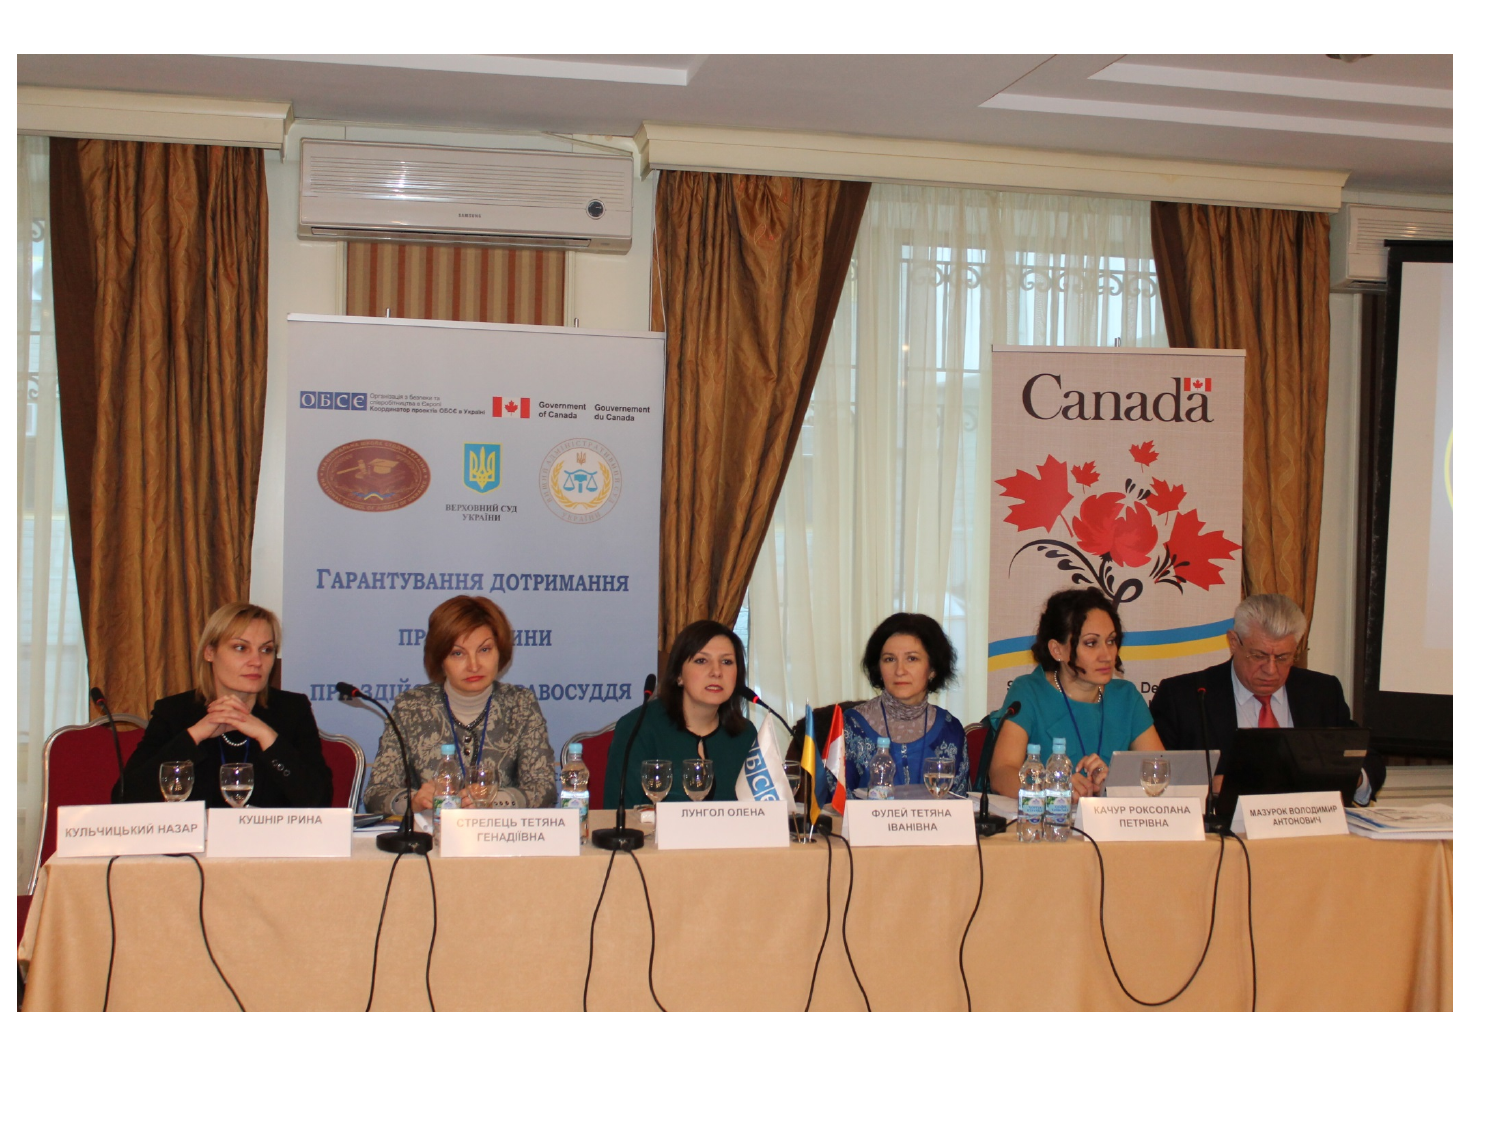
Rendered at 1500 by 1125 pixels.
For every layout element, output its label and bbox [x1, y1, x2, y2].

picture [17, 54, 1453, 1012]
